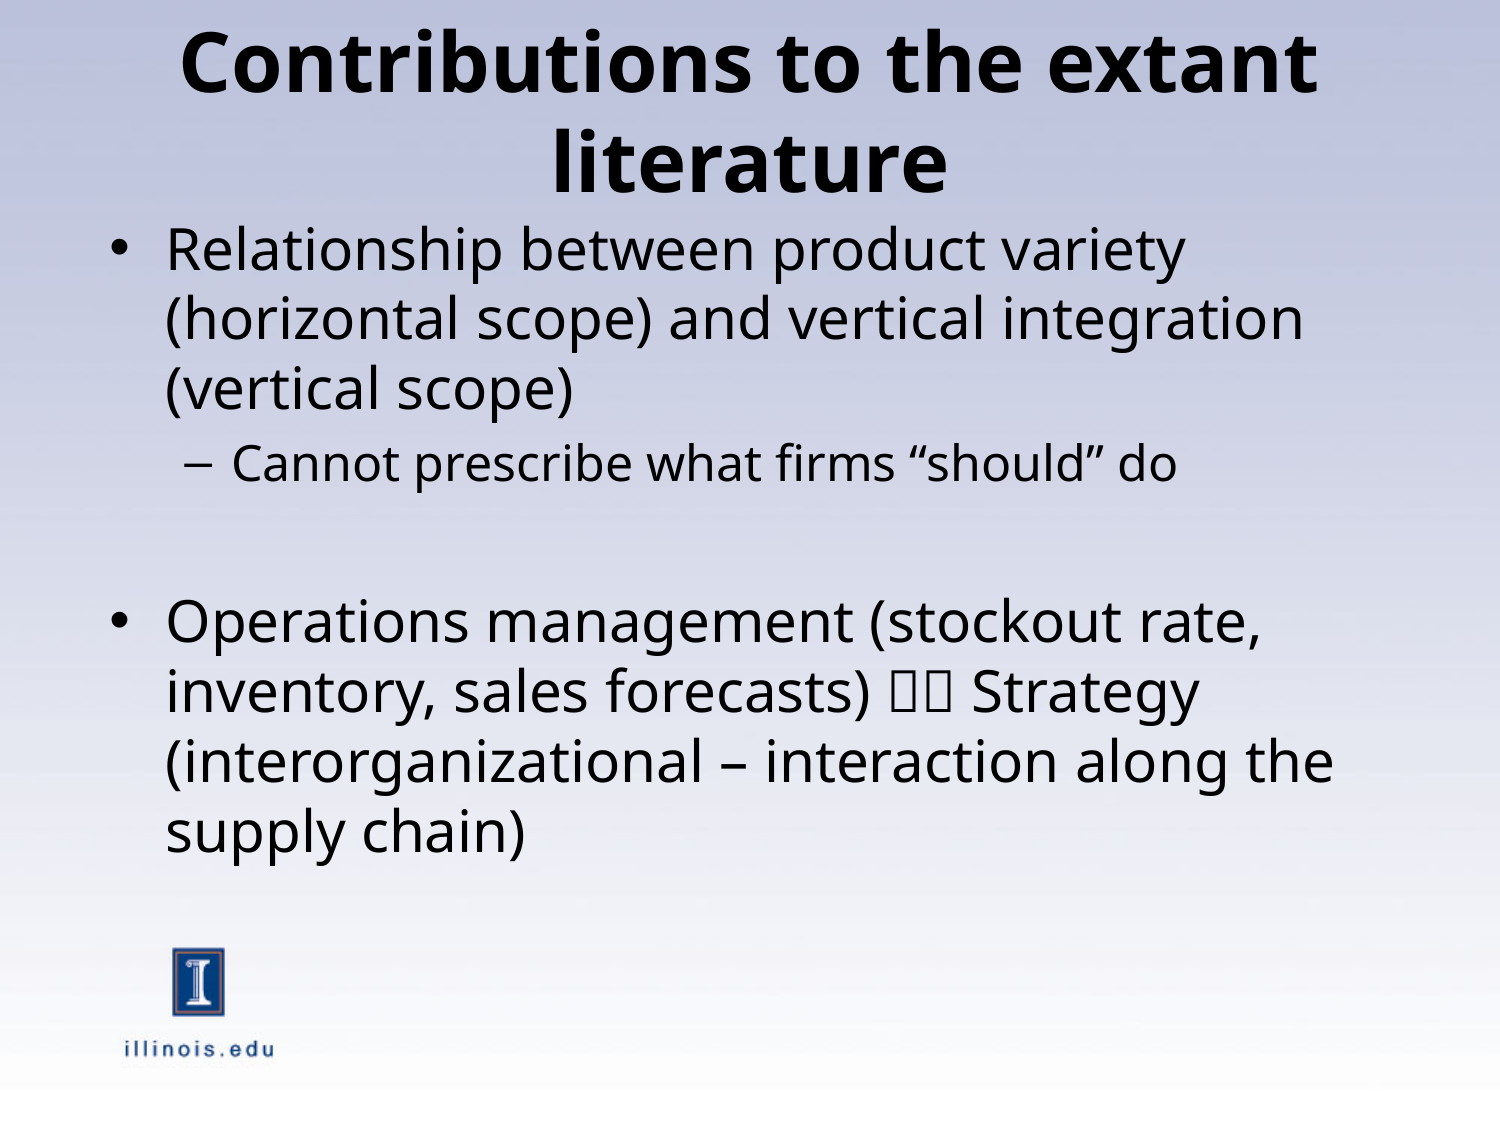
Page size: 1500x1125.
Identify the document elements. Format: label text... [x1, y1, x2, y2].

picture [0, 218, 1500, 1125]
title Contributions to the extant literature [0, 0, 1500, 218]
list Relationship between product variety (horizontal scope) and vertical integration (vertical scope) Cannot prescribe what firms “should” do Operations management (stockout rate, inventory, sales forecasts)  Strategy (interorganizational – interaction along the supply chain) [94, 204, 1464, 1035]
